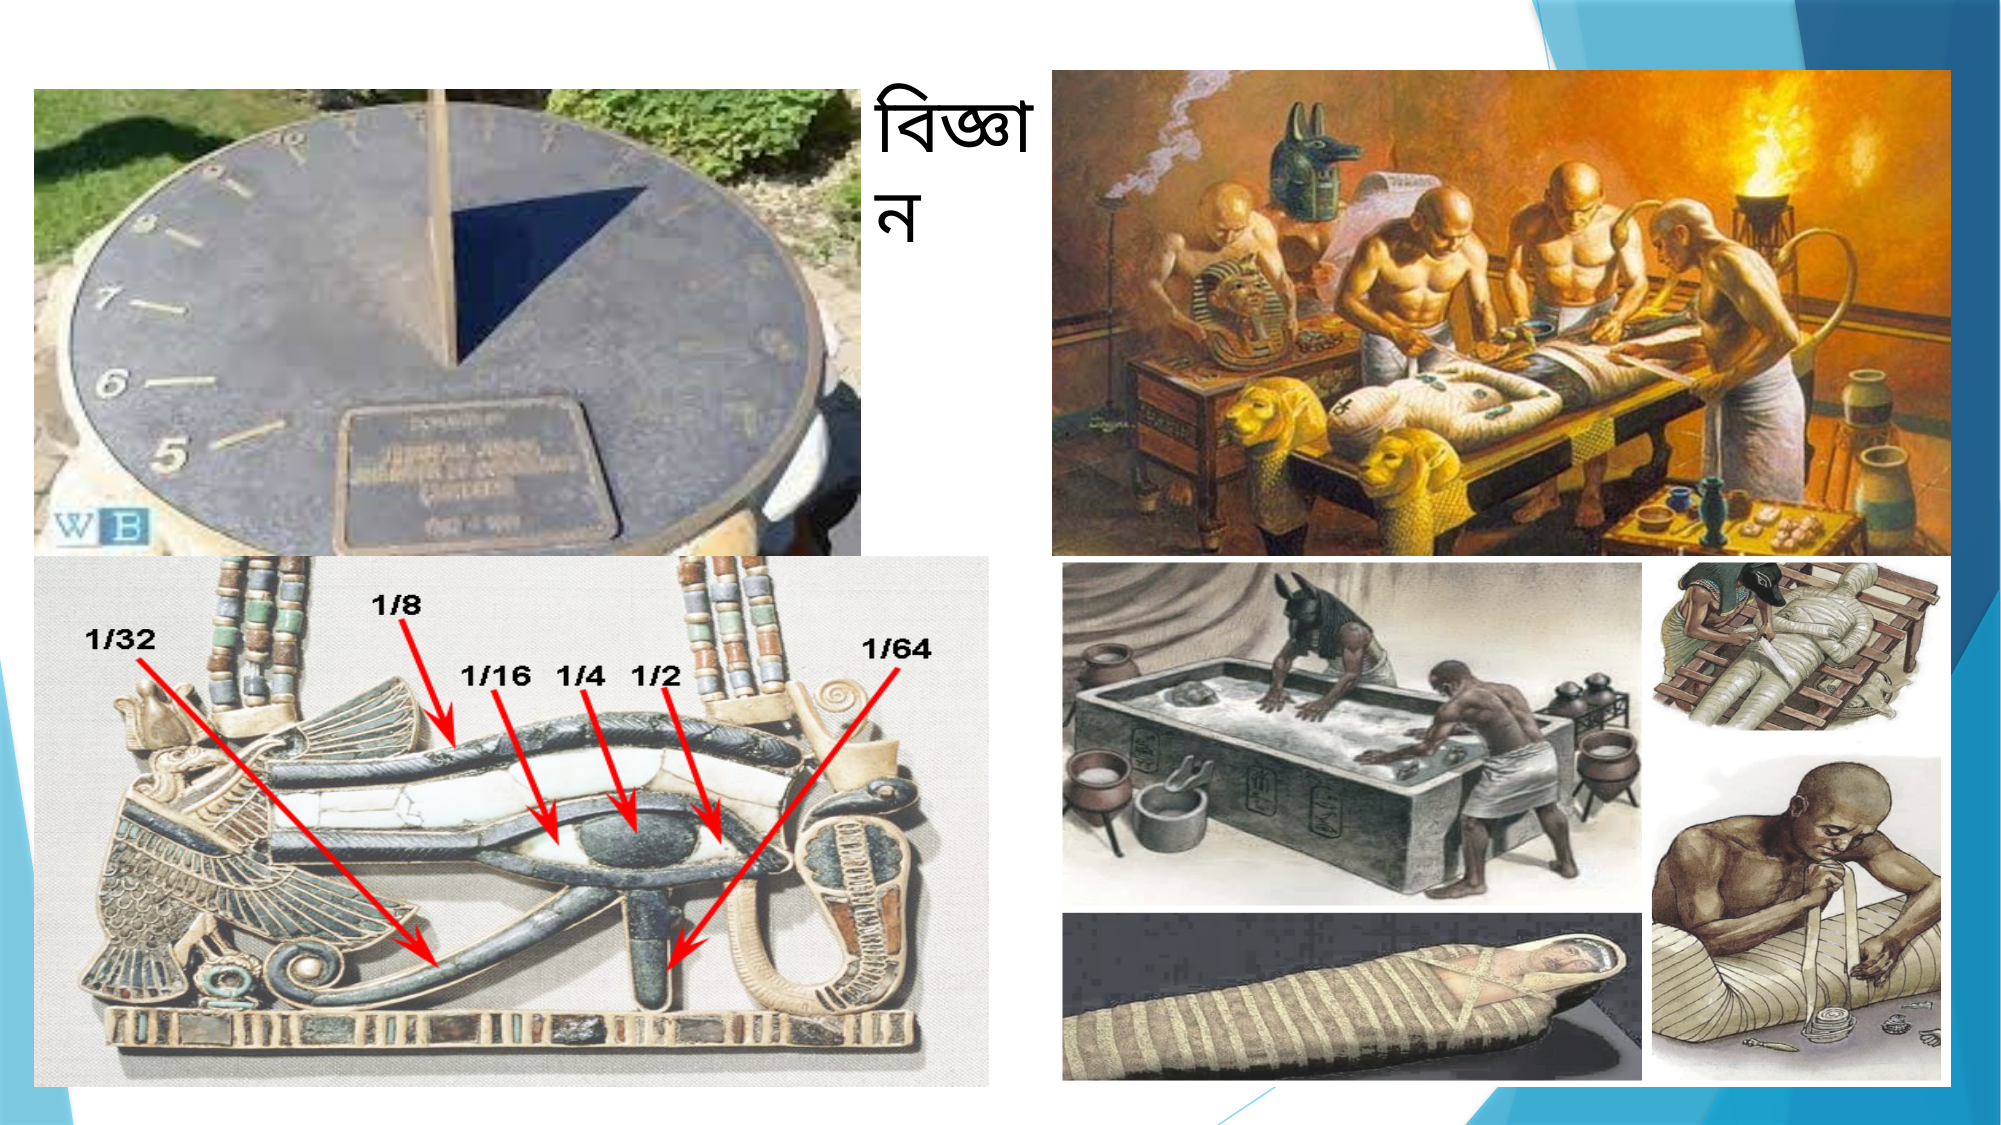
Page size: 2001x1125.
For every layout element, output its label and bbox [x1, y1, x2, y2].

text_box [34, 69, 1952, 1087]
